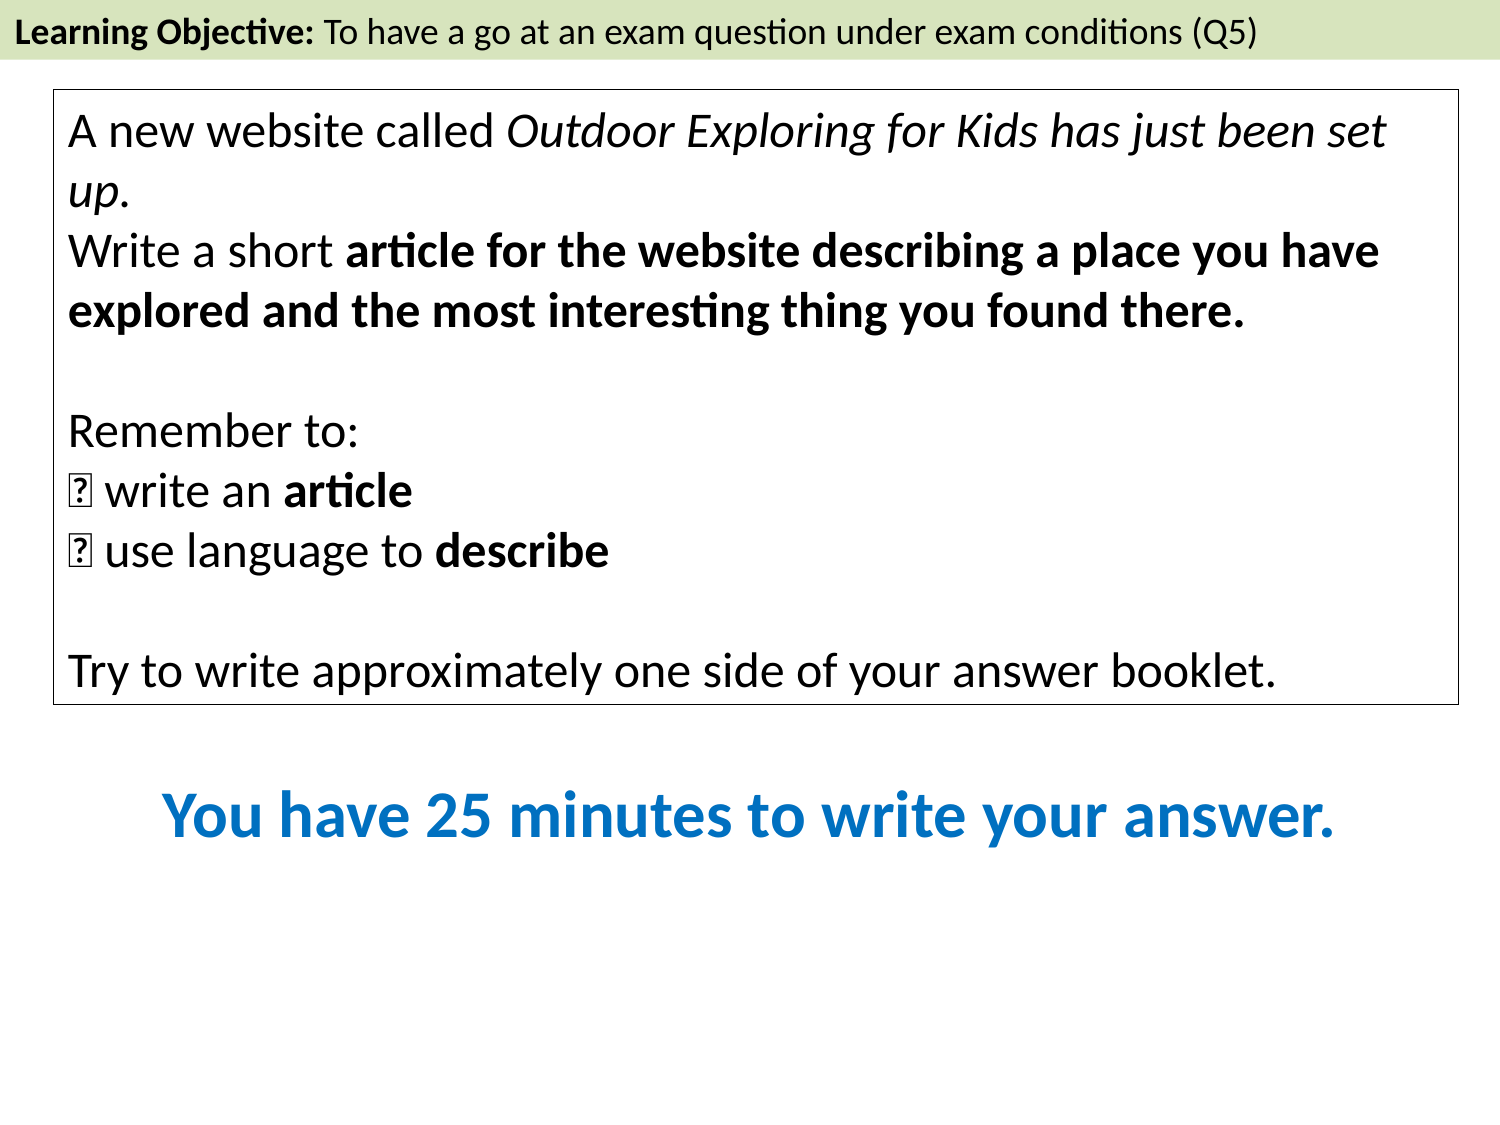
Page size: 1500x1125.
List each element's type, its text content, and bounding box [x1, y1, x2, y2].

text_box Learning Objective: To have a go at an exam question under exam conditions (Q5) [0, 0, 1500, 60]
text_box A new website called Outdoor Exploring for Kids has just been set up. Write a short article for the website describing a place you have explored and the most interesting thing you found there. Remember to:  write an article  use language to describe Try to write approximately one side of your answer booklet. [53, 89, 1459, 705]
text_box You have 25 minutes to write your answer. [29, 763, 1471, 858]
